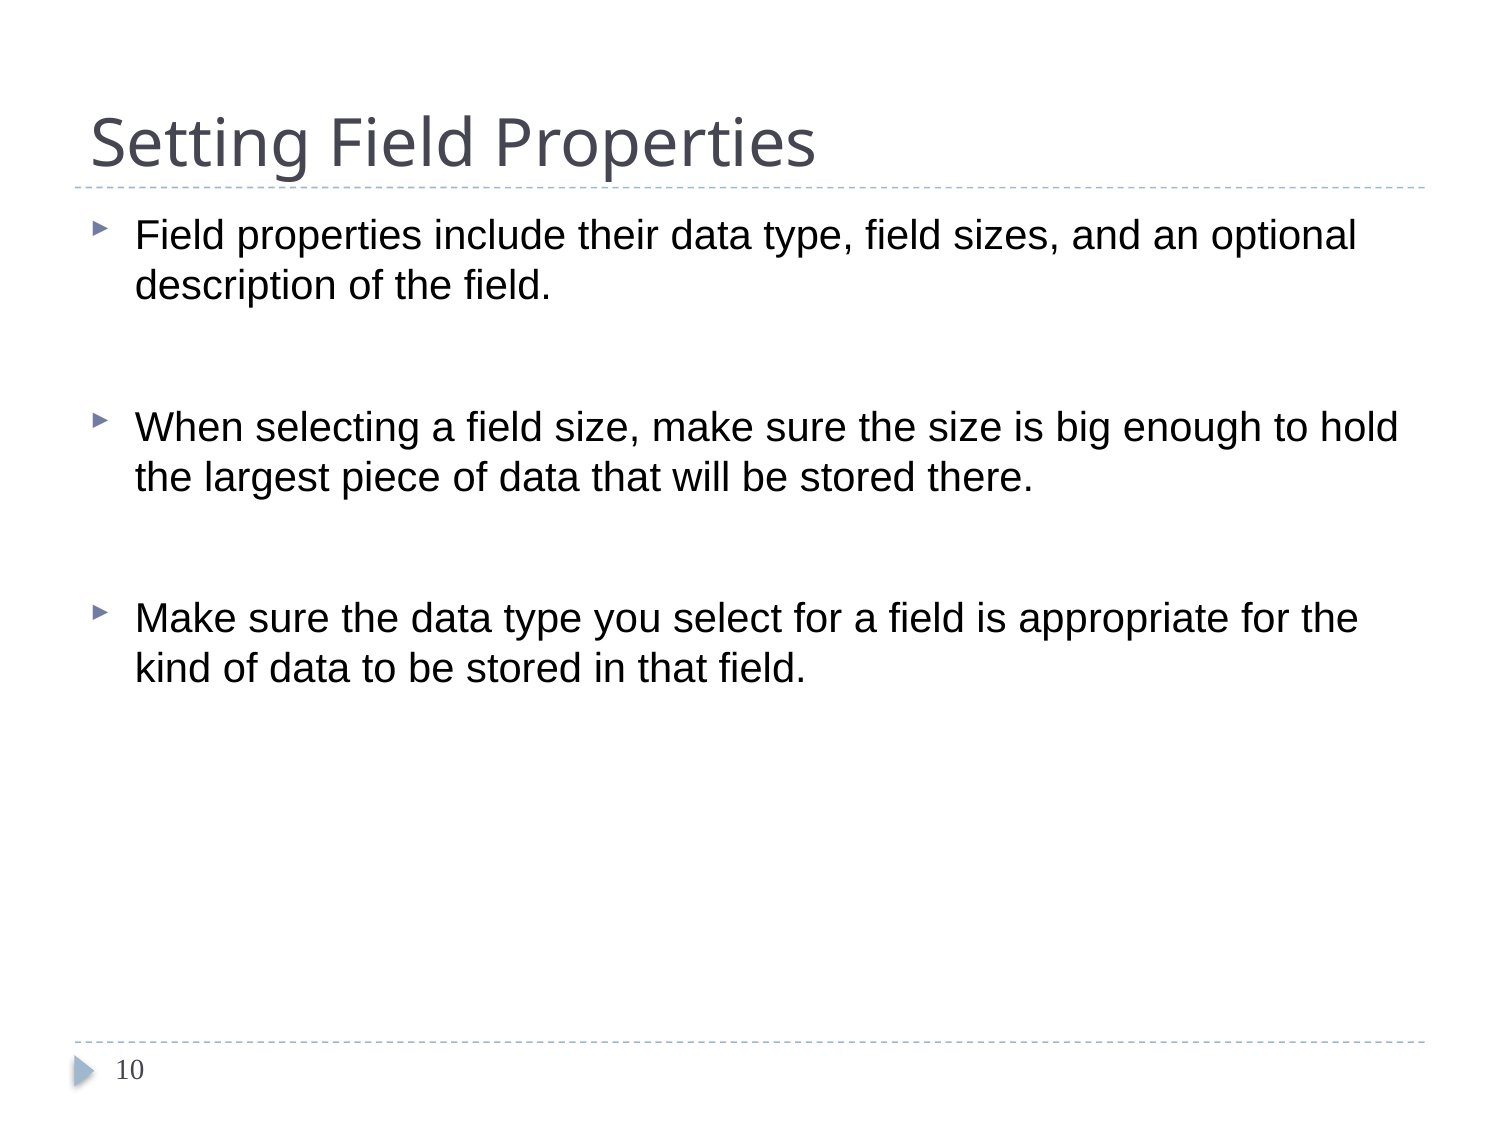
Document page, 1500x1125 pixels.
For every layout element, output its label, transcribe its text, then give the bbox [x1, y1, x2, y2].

slide_number 10 [100, 1042, 426, 1103]
title Setting Field Properties [74, 24, 1426, 188]
list Field properties include their data type, field sizes, and an optional description of the field. When selecting a field size, make sure the size is big enough to hold the largest piece of data that will be stored there. Make sure the data type you select for a field is appropriate for the kind of data to be stored in that field. [74, 199, 1426, 1011]
